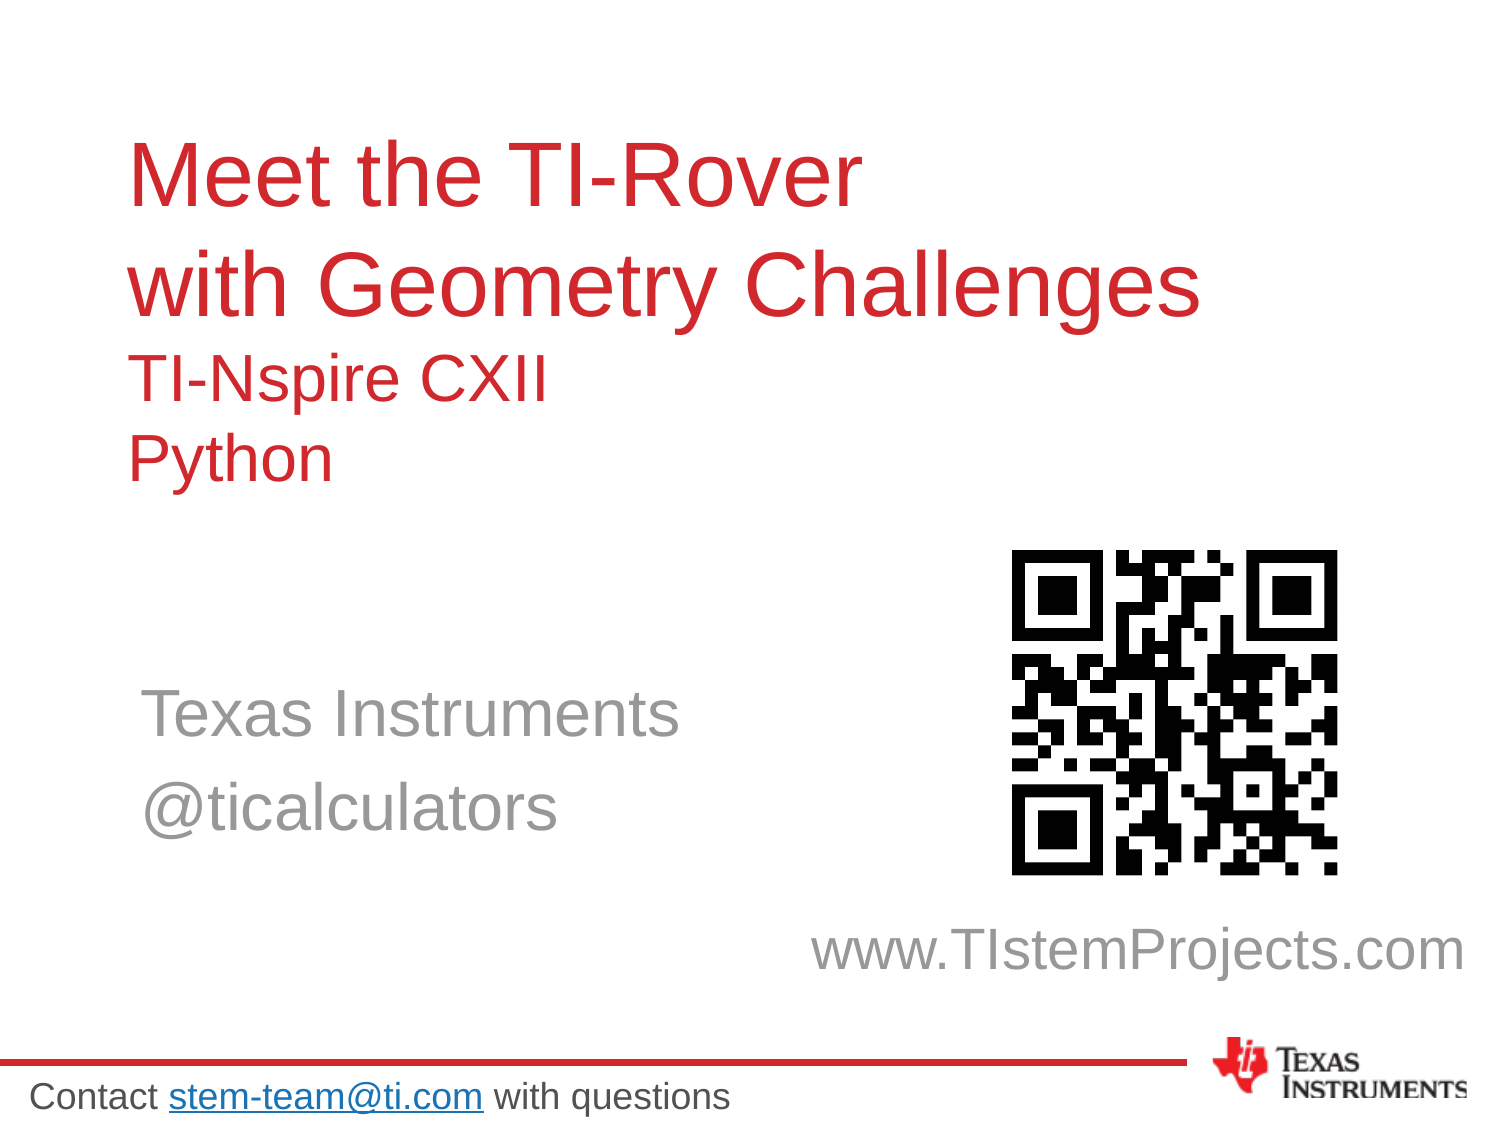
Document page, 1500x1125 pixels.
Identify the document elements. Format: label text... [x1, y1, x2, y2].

subtitle Texas Instruments @ticalculators [125, 662, 994, 950]
text_box www.TIstemProjects.com [793, 812, 1500, 1050]
title Meet the TI-Rover with Geometry Challenges TI-Nspire CXII Python [112, 146, 1388, 463]
picture [999, 537, 1351, 888]
text_box Contact stem-team@ti.com with questions [14, 1064, 746, 1125]
